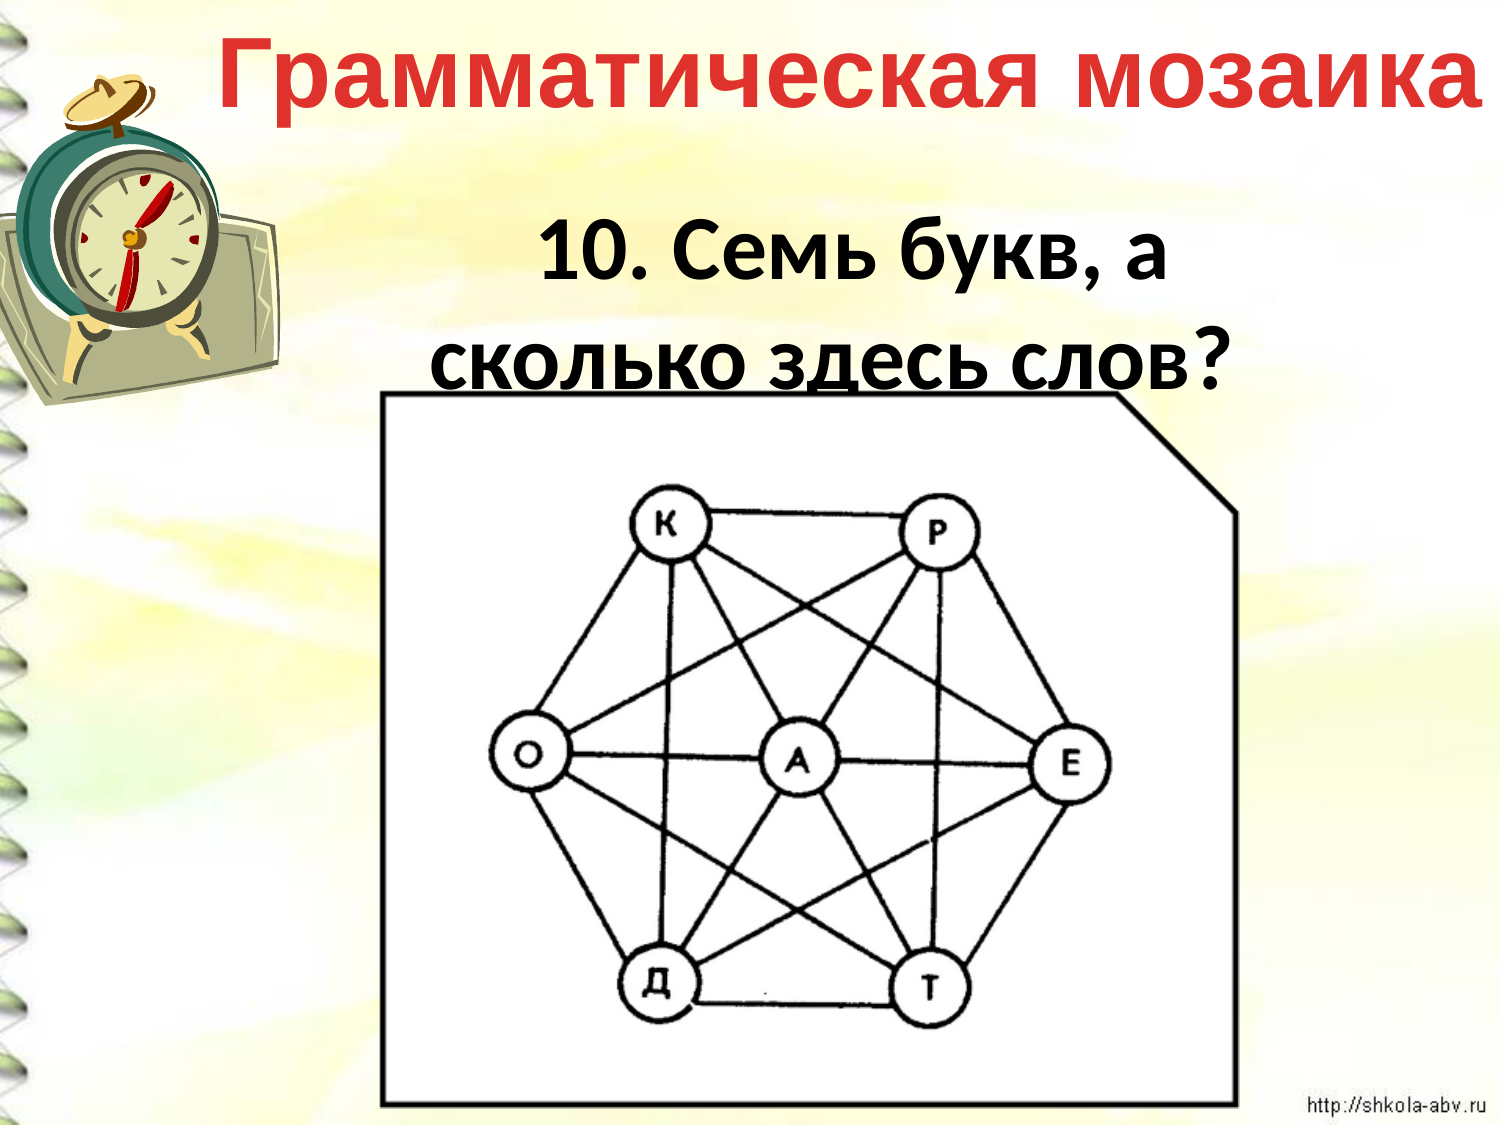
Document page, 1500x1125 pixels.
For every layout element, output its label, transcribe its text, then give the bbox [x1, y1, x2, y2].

picture [0, 0, 1500, 1125]
text_box Грамматическая мозаика [199, 0, 1500, 135]
title 10. Семь букв, а сколько здесь слов? [351, 222, 1355, 373]
